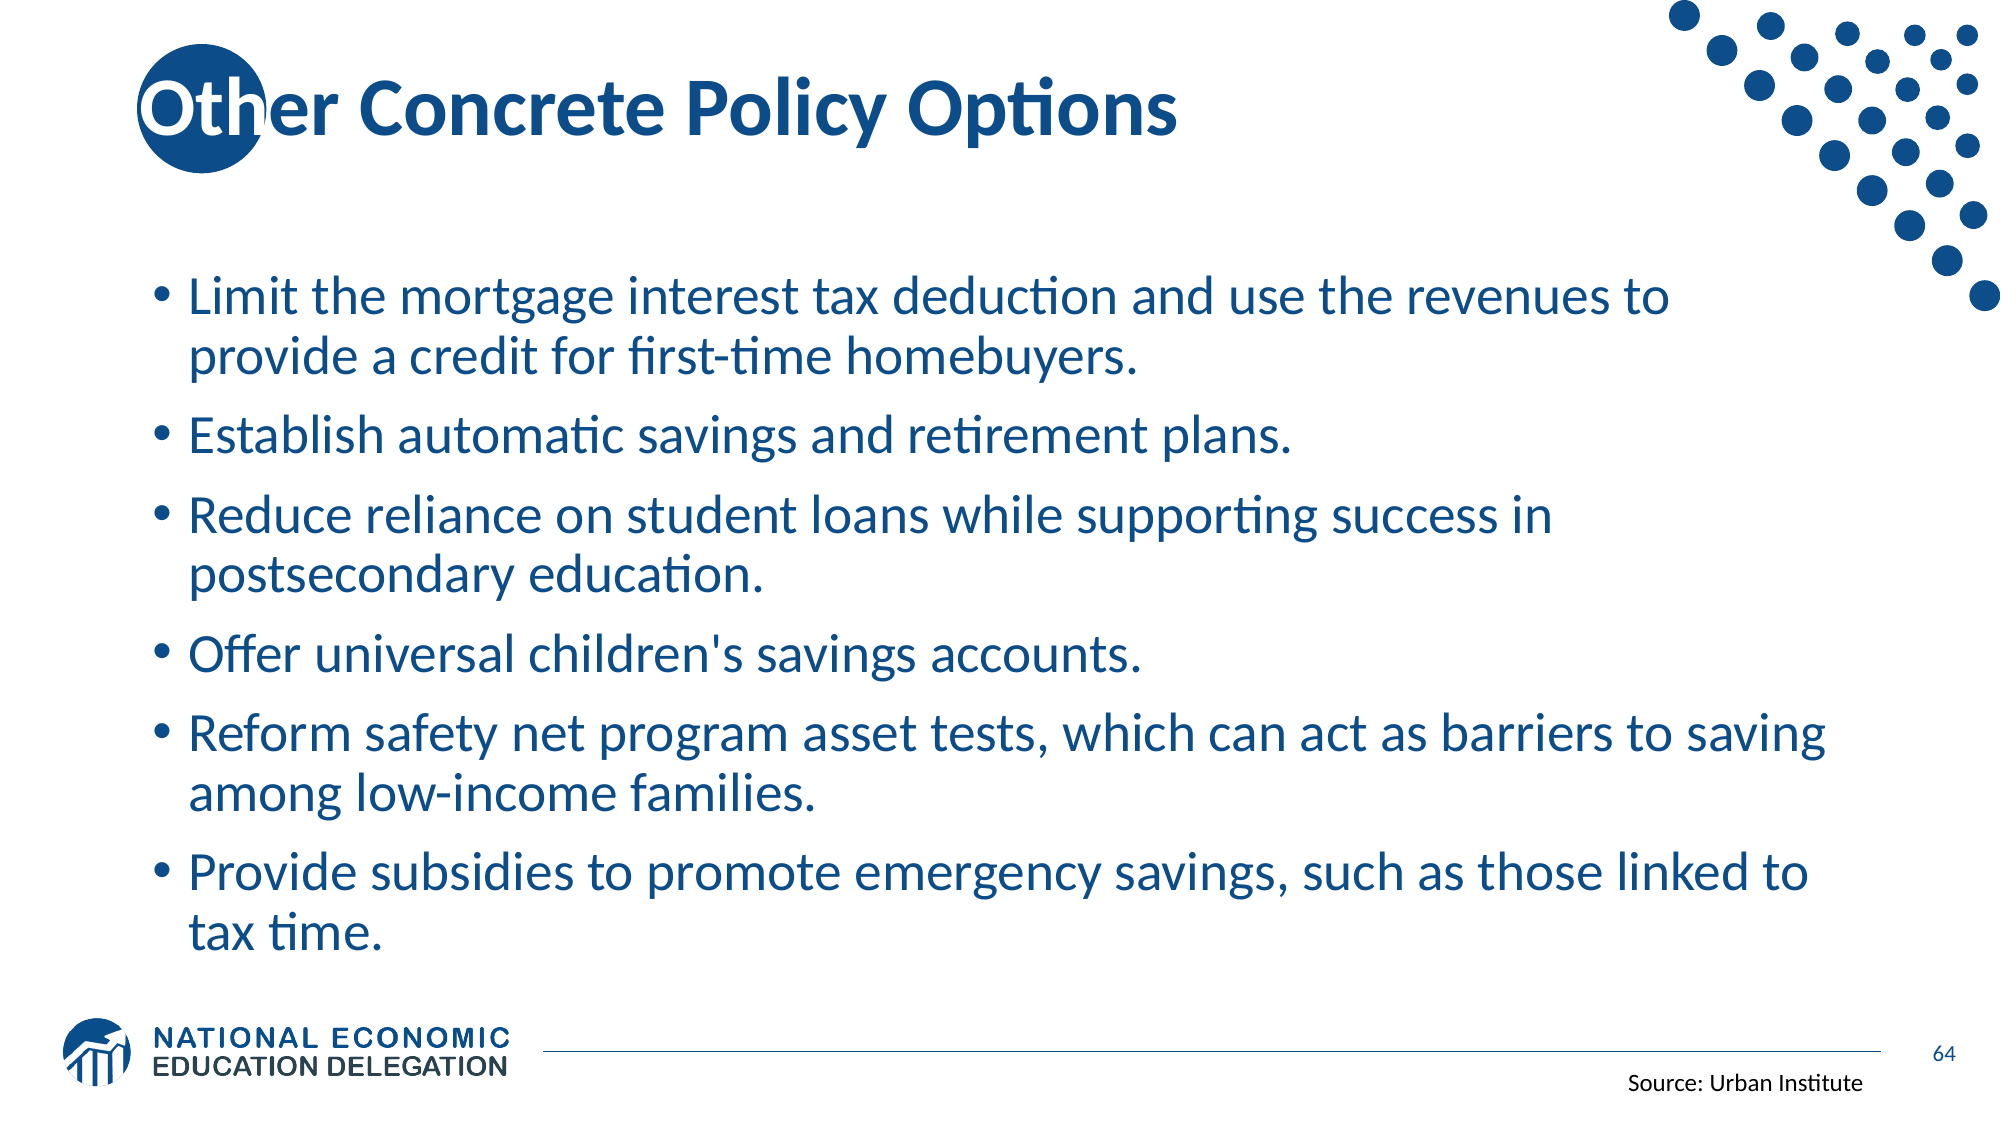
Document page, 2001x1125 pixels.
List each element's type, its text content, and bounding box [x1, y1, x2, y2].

picture [55, 1013, 520, 1091]
list Limit the mortgage interest tax deduction and use the revenues to provide a credit for first-time homebuyers. Establish automatic savings and retirement plans. Reduce reliance on student loans while supporting success in postsecondary education. Offer universal children's savings accounts. Reform safety net program asset tests, which can act as barriers to saving among low-income families. Provide subsidies to promote emergency savings, such as those linked to tax time. [137, 257, 1863, 972]
title Other Concrete Policy Options [124, 0, 1850, 218]
slide_number 64 [1521, 1022, 1972, 1082]
text_box Source: Urban Institute [1613, 1059, 1879, 1104]
